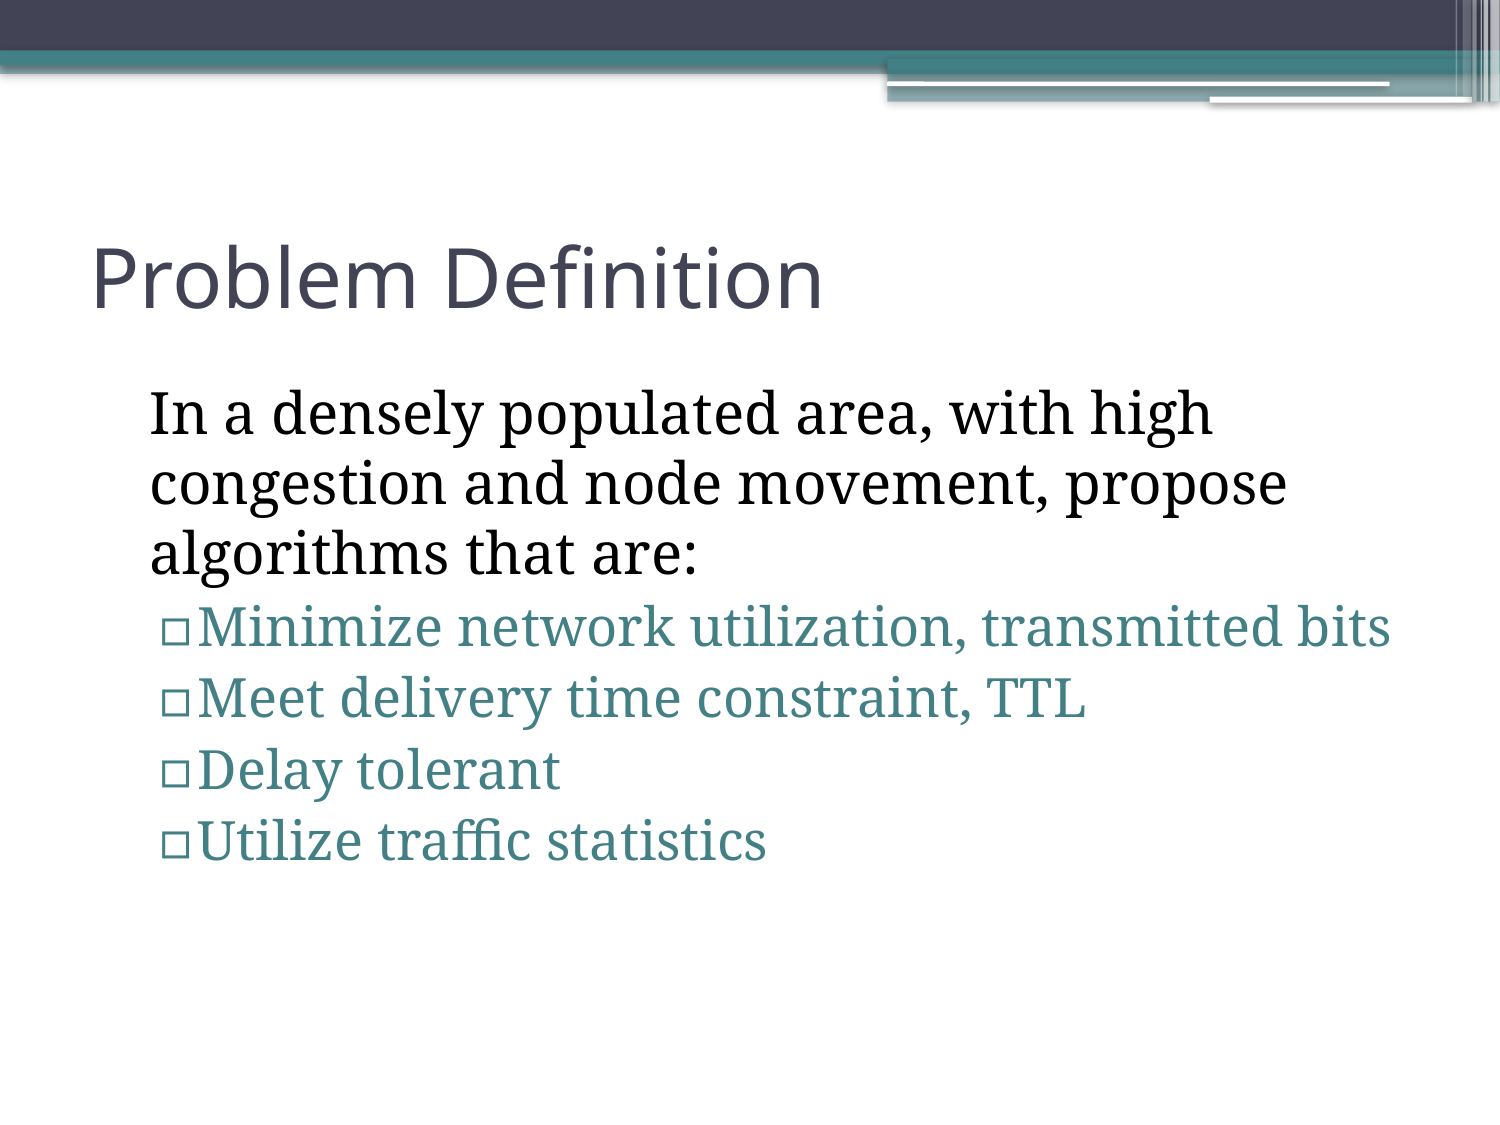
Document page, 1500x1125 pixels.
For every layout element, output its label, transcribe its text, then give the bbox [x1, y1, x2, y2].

title Problem Definition [75, 187, 1425, 363]
list In a densely populated area, with high congestion and node movement, propose algorithms that are: Minimize network utilization, transmitted bits Meet delivery time constraint, TTL Delay tolerant Utilize traffic statistics [75, 368, 1425, 1079]
